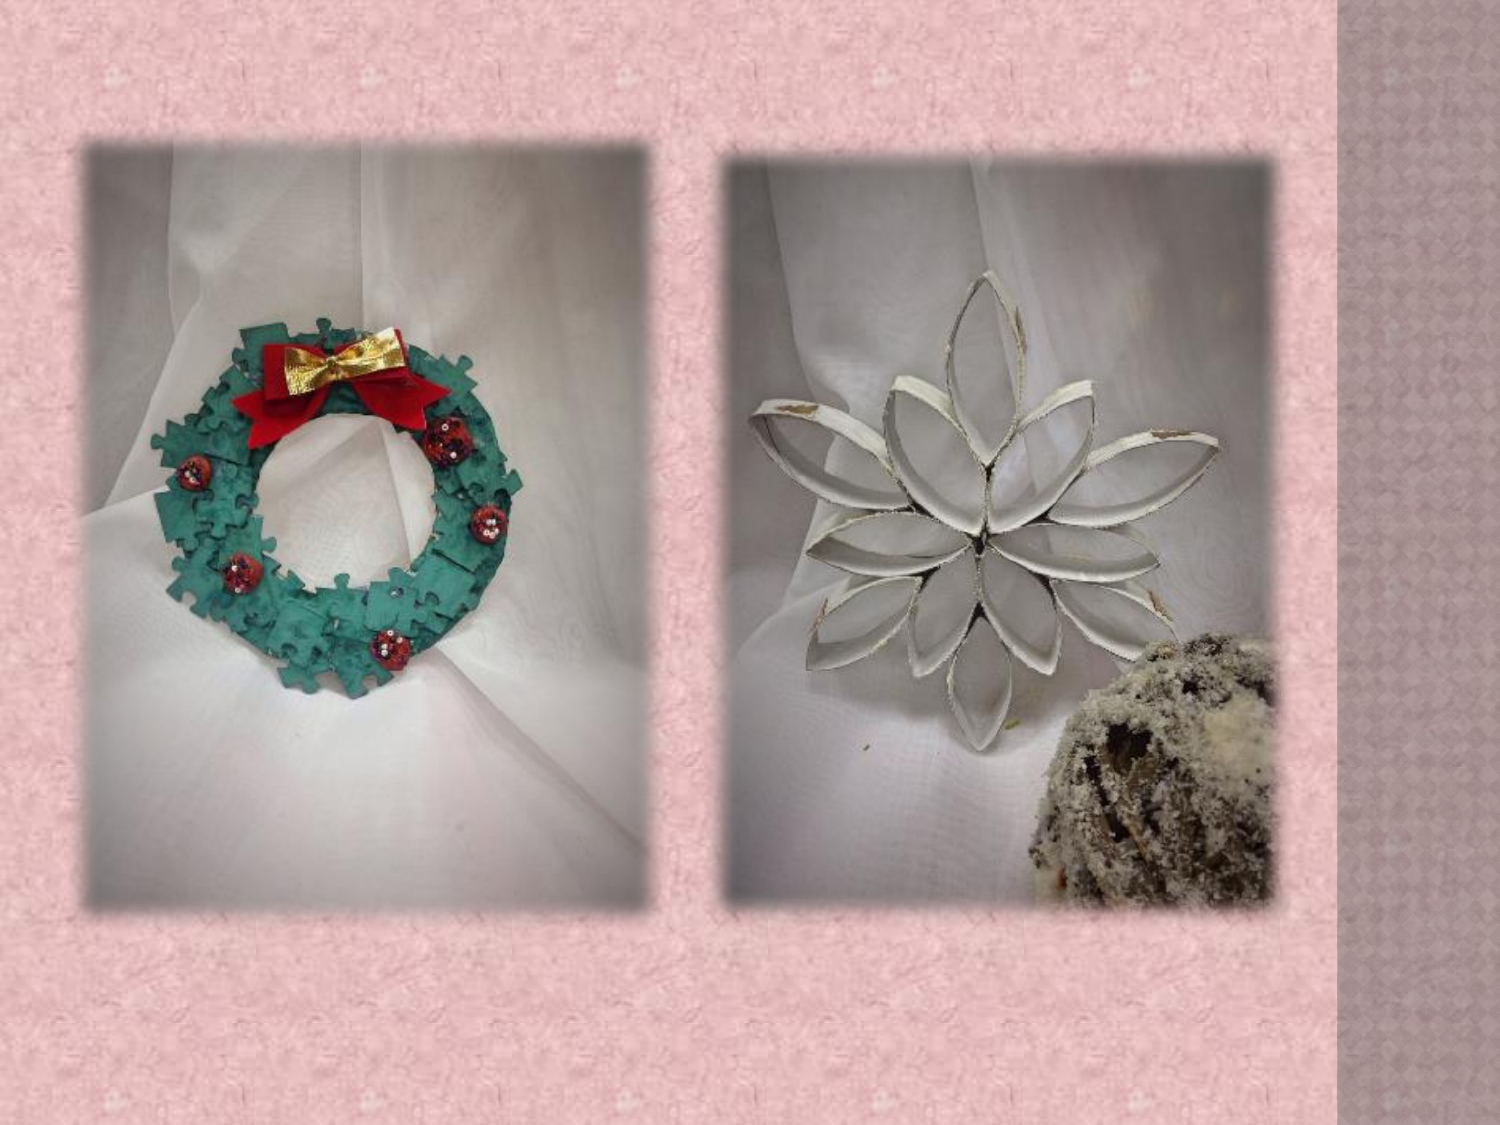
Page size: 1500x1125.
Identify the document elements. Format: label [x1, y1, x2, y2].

list [702, 136, 1294, 928]
list [64, 124, 668, 932]
picture [0, 0, 1500, 1125]
